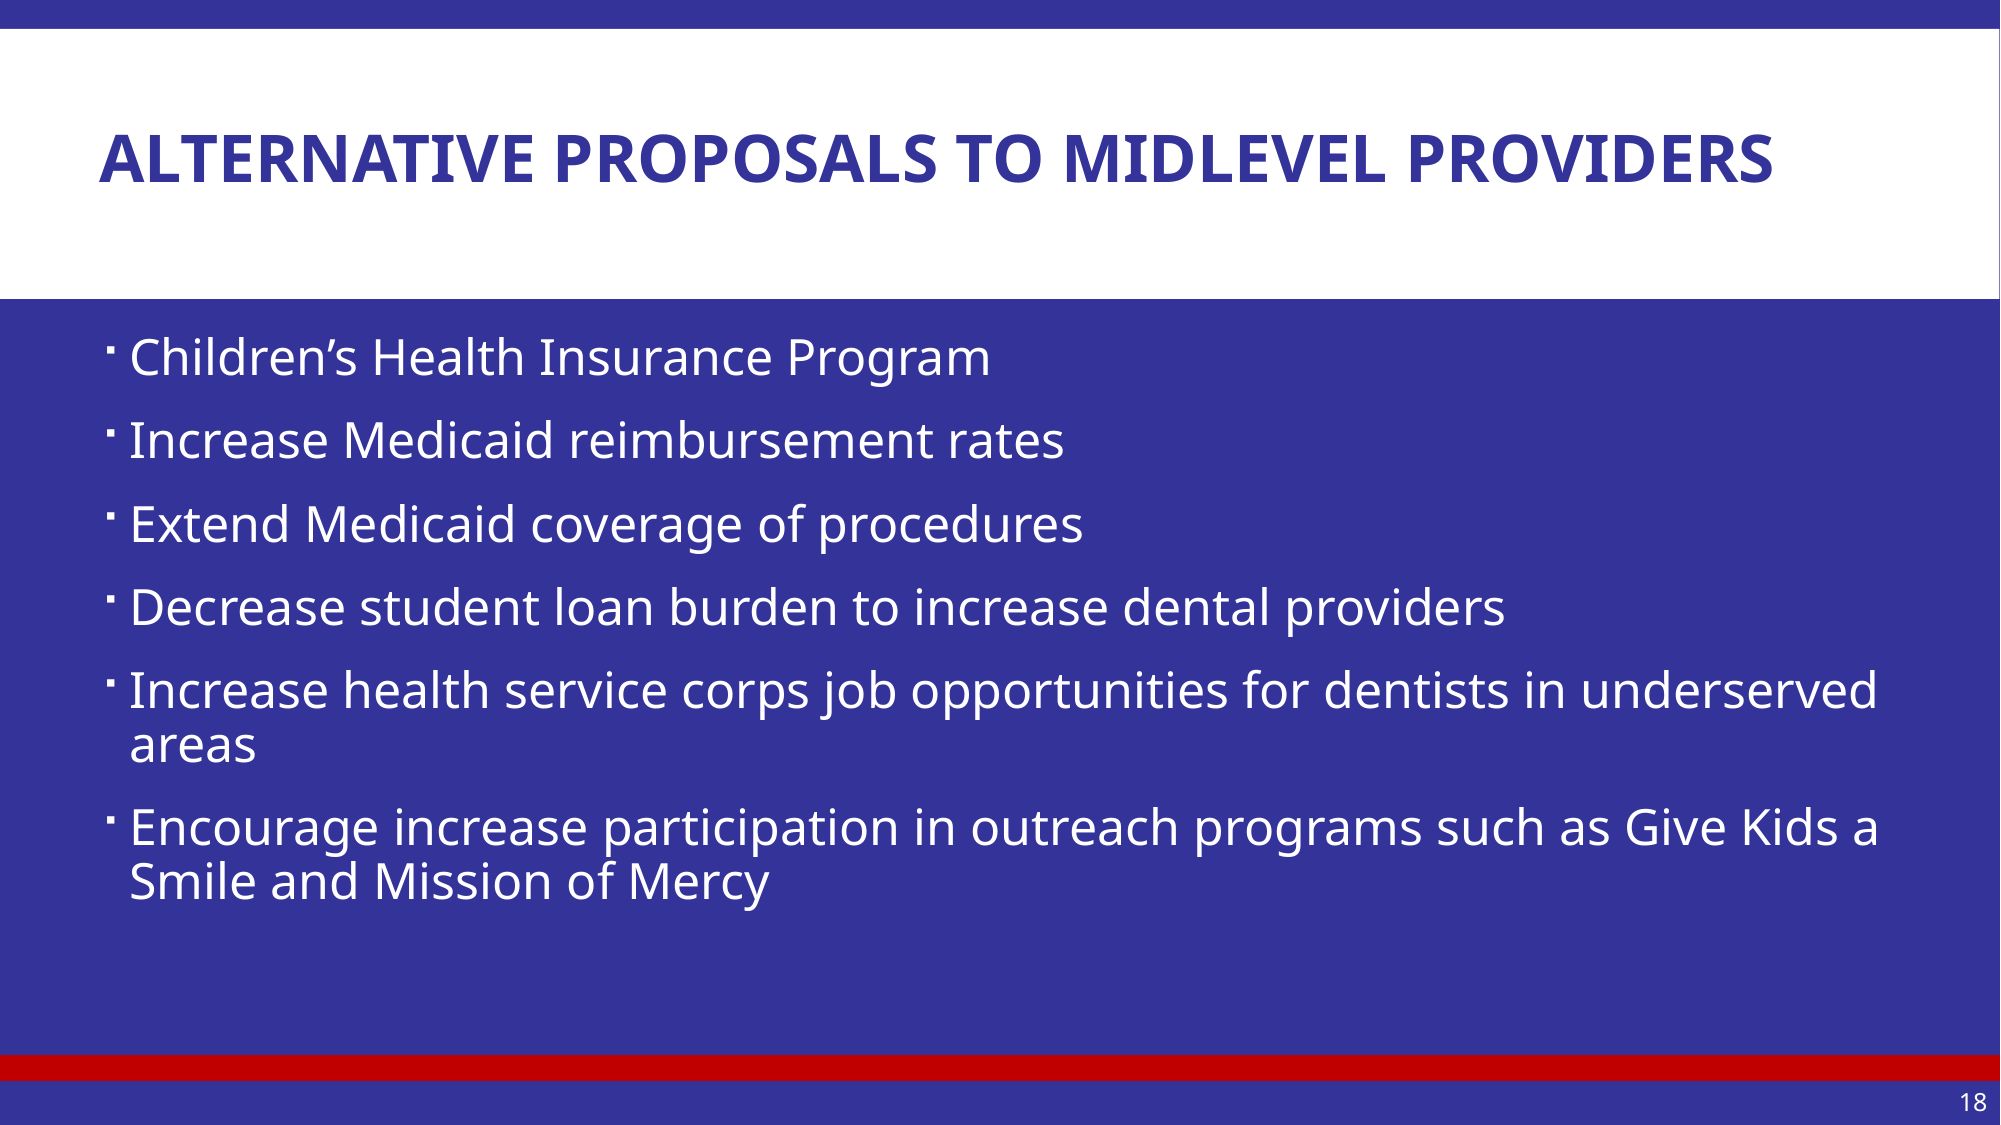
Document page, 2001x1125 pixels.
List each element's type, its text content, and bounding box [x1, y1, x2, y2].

text_box 18 [1944, 1081, 2000, 1125]
text_box [0, 1055, 2000, 1081]
title Alternative proposals to Midlevel Providers [84, 92, 1888, 233]
list Children’s Health Insurance Program Increase Medicaid reimbursement rates Extend Medicaid coverage of procedures Decrease student loan burden to increase dental providers Increase health service corps job opportunities for dentists in underserved areas Encourage increase participation in outreach programs such as Give Kids a Smile and Mission of Mercy [84, 325, 1926, 1029]
